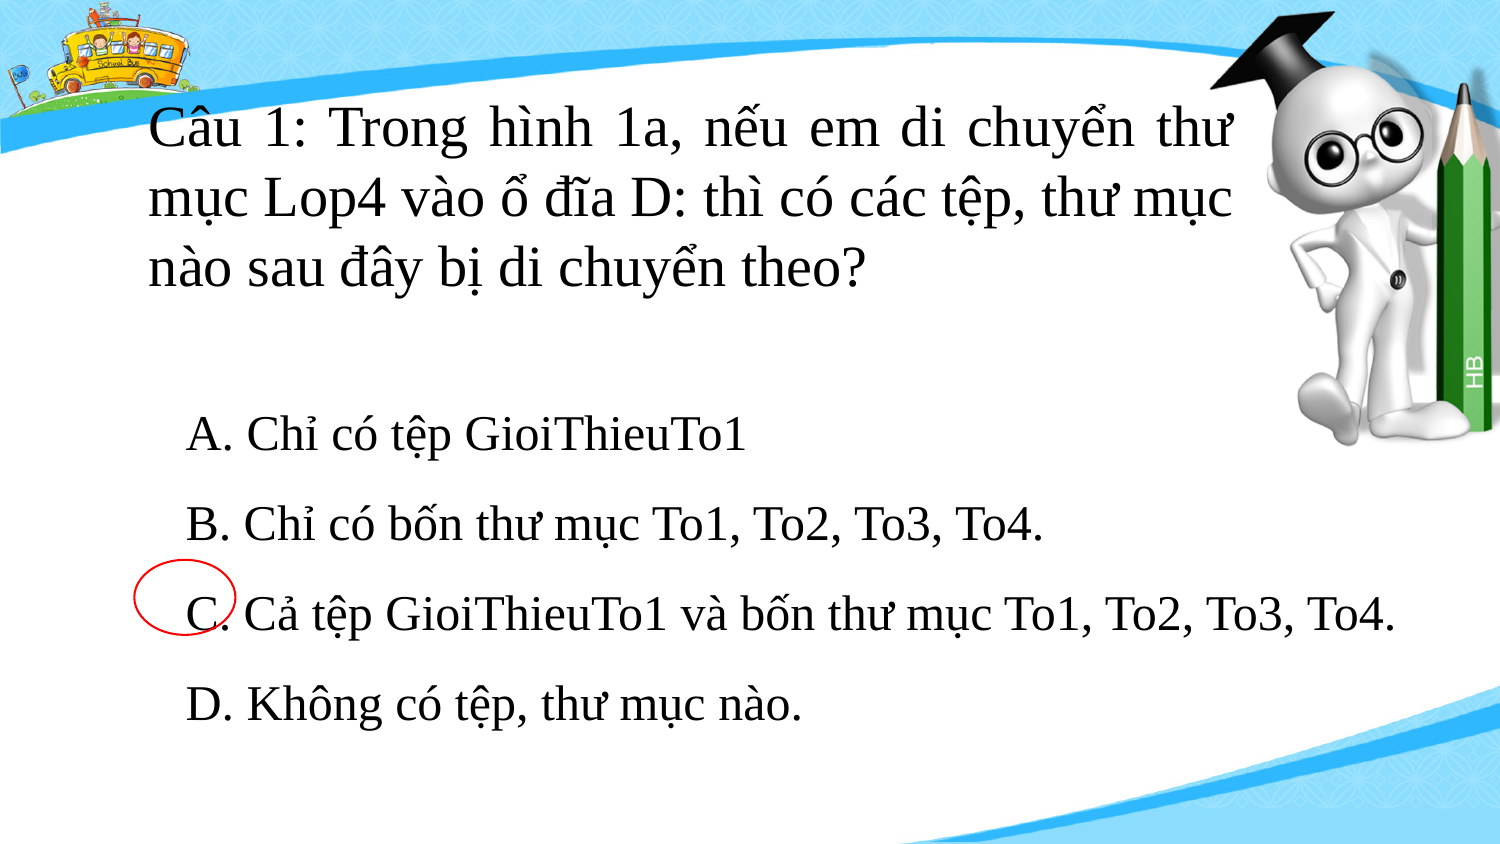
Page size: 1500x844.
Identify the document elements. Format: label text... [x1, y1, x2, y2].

text_box A. Chỉ có tệp GioiThieuTo1 B. Chỉ có bốn thư mục To1, To2, To3, To4. C. Cả tệp GioiThieuTo1 và bốn thư mục To1, To2, To3, To4. D. Không có tệp, thư mục nào. [170, 362, 1457, 738]
text_box Câu 1: Trong hình 1a, nếu em di chuyển thư mục Lop4 vào ổ đĩa D: thì có các tệp, thư mục nào sau đây bị di chuyển theo? [134, 80, 1205, 306]
picture [0, 0, 1500, 844]
text_box [133, 558, 237, 636]
